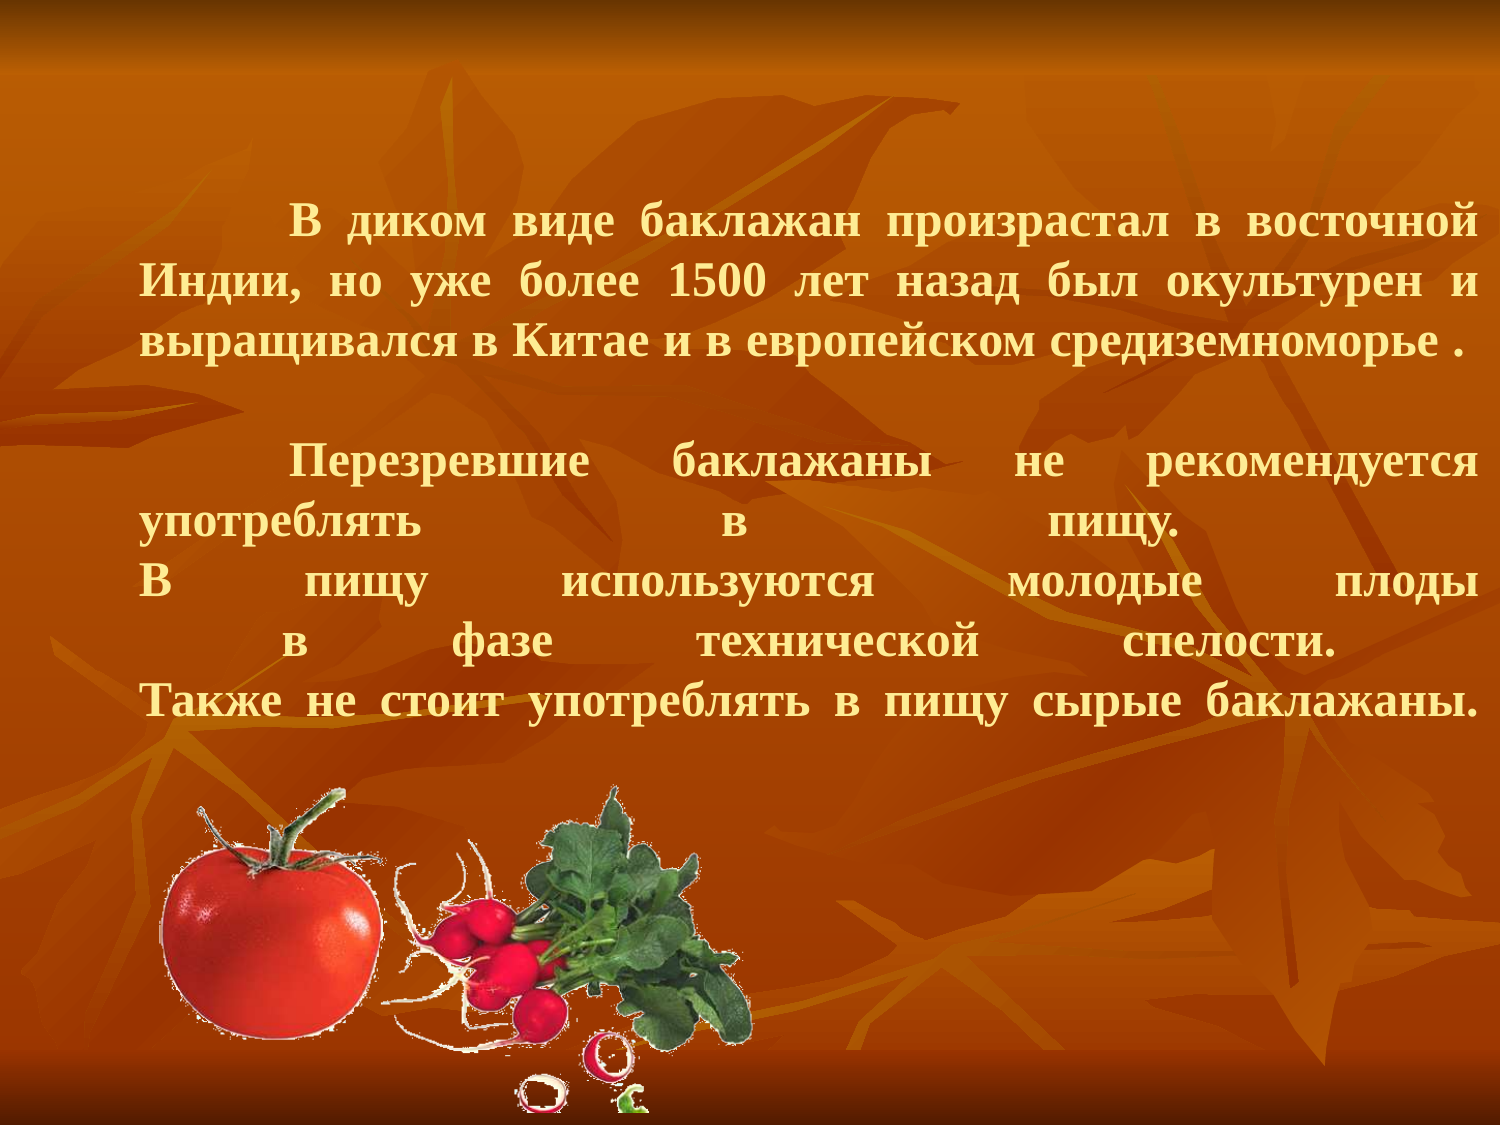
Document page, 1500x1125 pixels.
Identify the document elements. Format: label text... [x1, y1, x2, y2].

title В диком виде баклажан произрастал в восточной Индии, но уже более 1500 лет назад был окультурен и выращивался в Китае и в европейском средиземноморье . Перезревшие баклажаны не рекомендуется употреблять в пищу. В пищу используются молодые плоды в фазе технической спелости. Также не стоит употреблять в пищу сырые баклажаны. [123, 136, 1495, 847]
picture [147, 774, 796, 1113]
